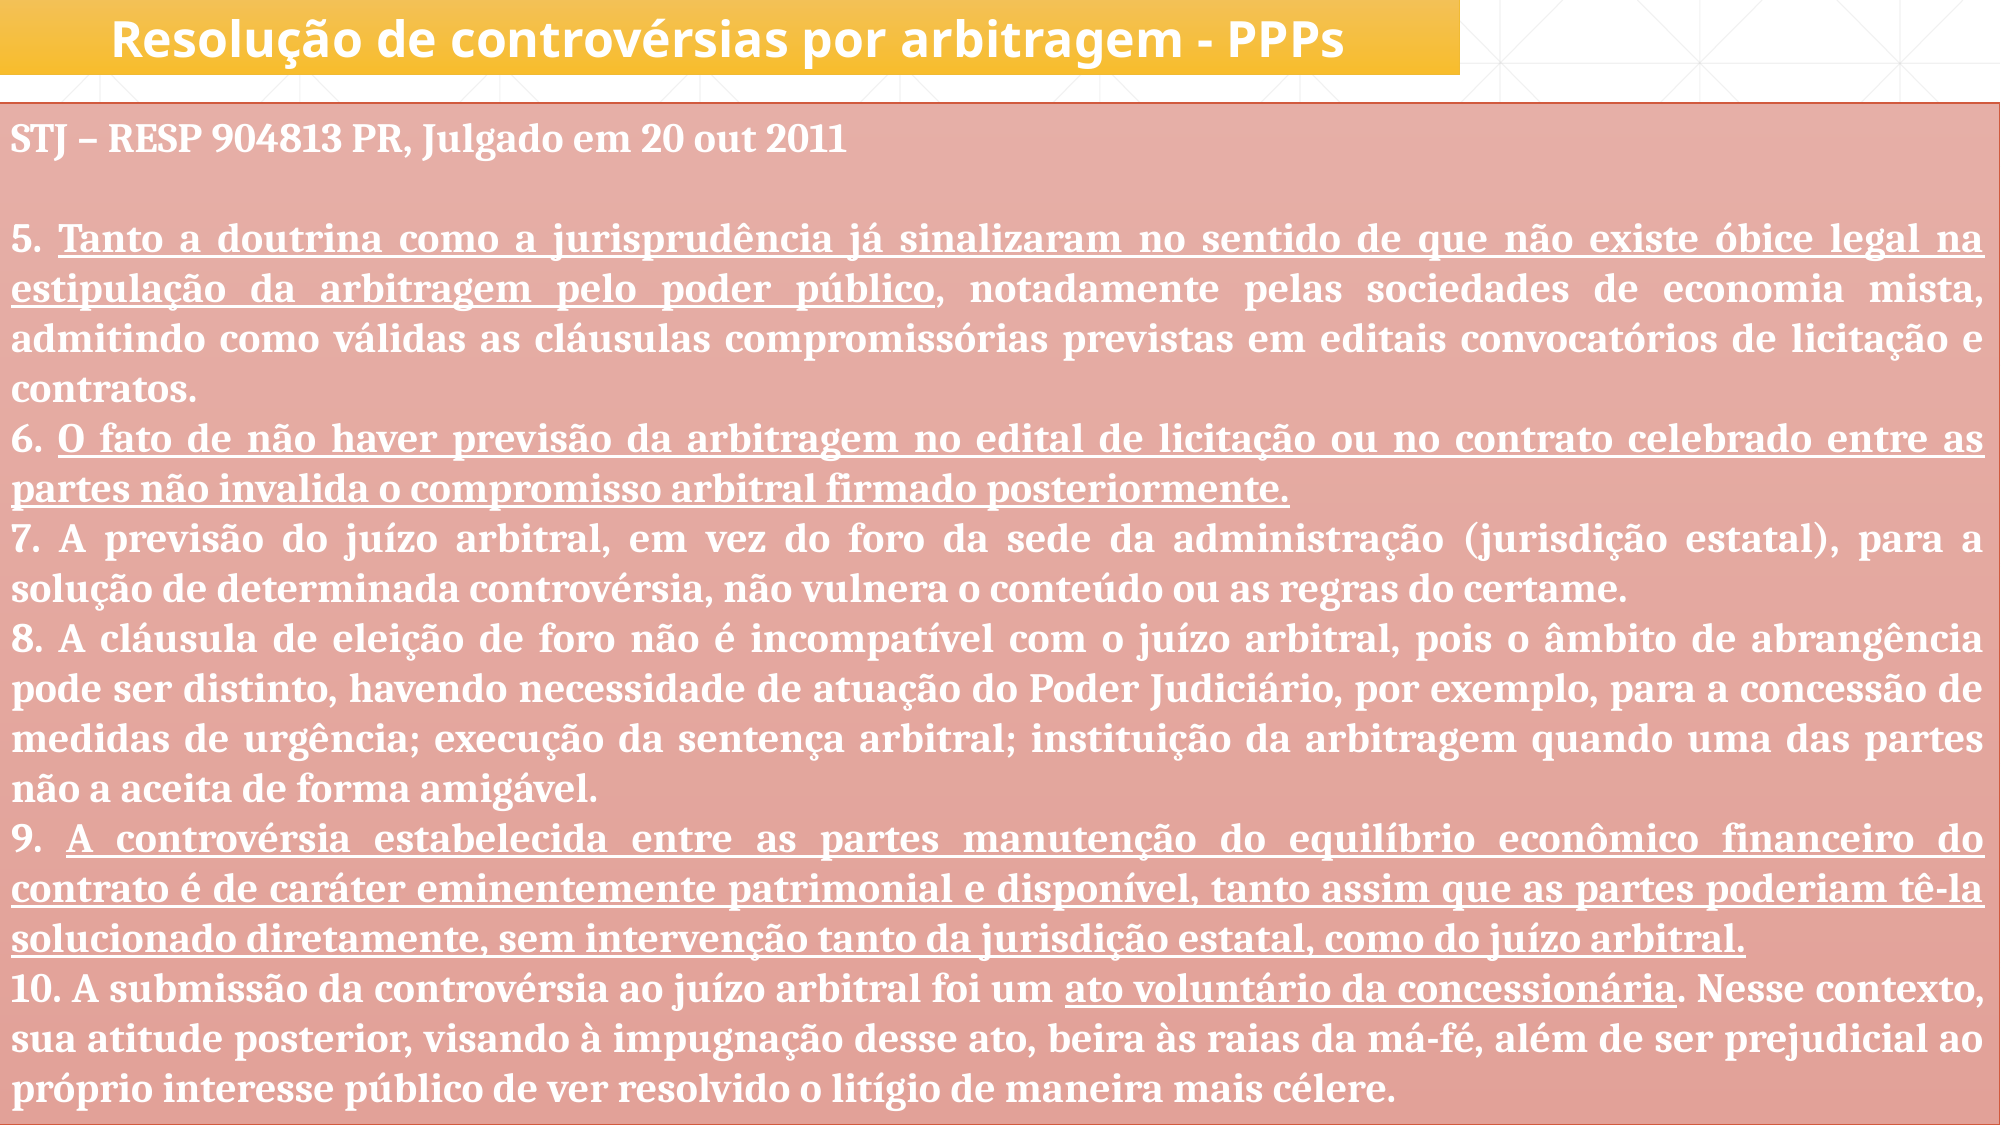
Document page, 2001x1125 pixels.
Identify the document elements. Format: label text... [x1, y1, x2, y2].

subtitle STJ – RESP 904813 PR, Julgado em 20 out 2011 5. Tanto a doutrina como a jurisprudência já sinalizaram no sentido de que não existe óbice legal na estipulação da arbitragem pelo poder público, notadamente pelas sociedades de economia mista, admitindo como válidas as cláusulas compromissórias previstas em editais convocatórios de licitação e contratos. 6. O fato de não haver previsão da arbitragem no edital de licitação ou no contrato celebrado entre as partes não invalida o compromisso arbitral firmado posteriormente. 7. A previsão do juízo arbitral, em vez do foro da sede da administração (jurisdição estatal), para a solução de determinada controvérsia, não vulnera o conteúdo ou as regras do certame. 8. A cláusula de eleição de foro não é incompatível com o juízo arbitral, pois o âmbito de abrangência pode ser distinto, havendo necessidade de atuação do Poder Judiciário, por exemplo, para a concessão de medidas de urgência; execução da sentença arbitral; instituição da arbitragem quando uma das partes não a aceita de forma amigável. 9. A controvérsia estabelecida entre as partes manutenção do equilíbrio econômico financeiro do contrato é de caráter eminentemente patrimonial e disponível, tanto assim que as partes poderiam tê-la solucionado diretamente, sem intervenção tanto da jurisdição estatal, como do juízo arbitral. 10. A submissão da controvérsia ao juízo arbitral foi um ato voluntário da concessionária. Nesse contexto, sua atitude posterior, visando à impugnação desse ato, beira às raias da má-fé, além de ser prejudicial ao próprio interesse público de ver resolvido o litígio de maneira mais célere. [0, 102, 2000, 1125]
text_box Resolução de controvérsias por arbitragem - PPPs [0, 0, 1460, 75]
